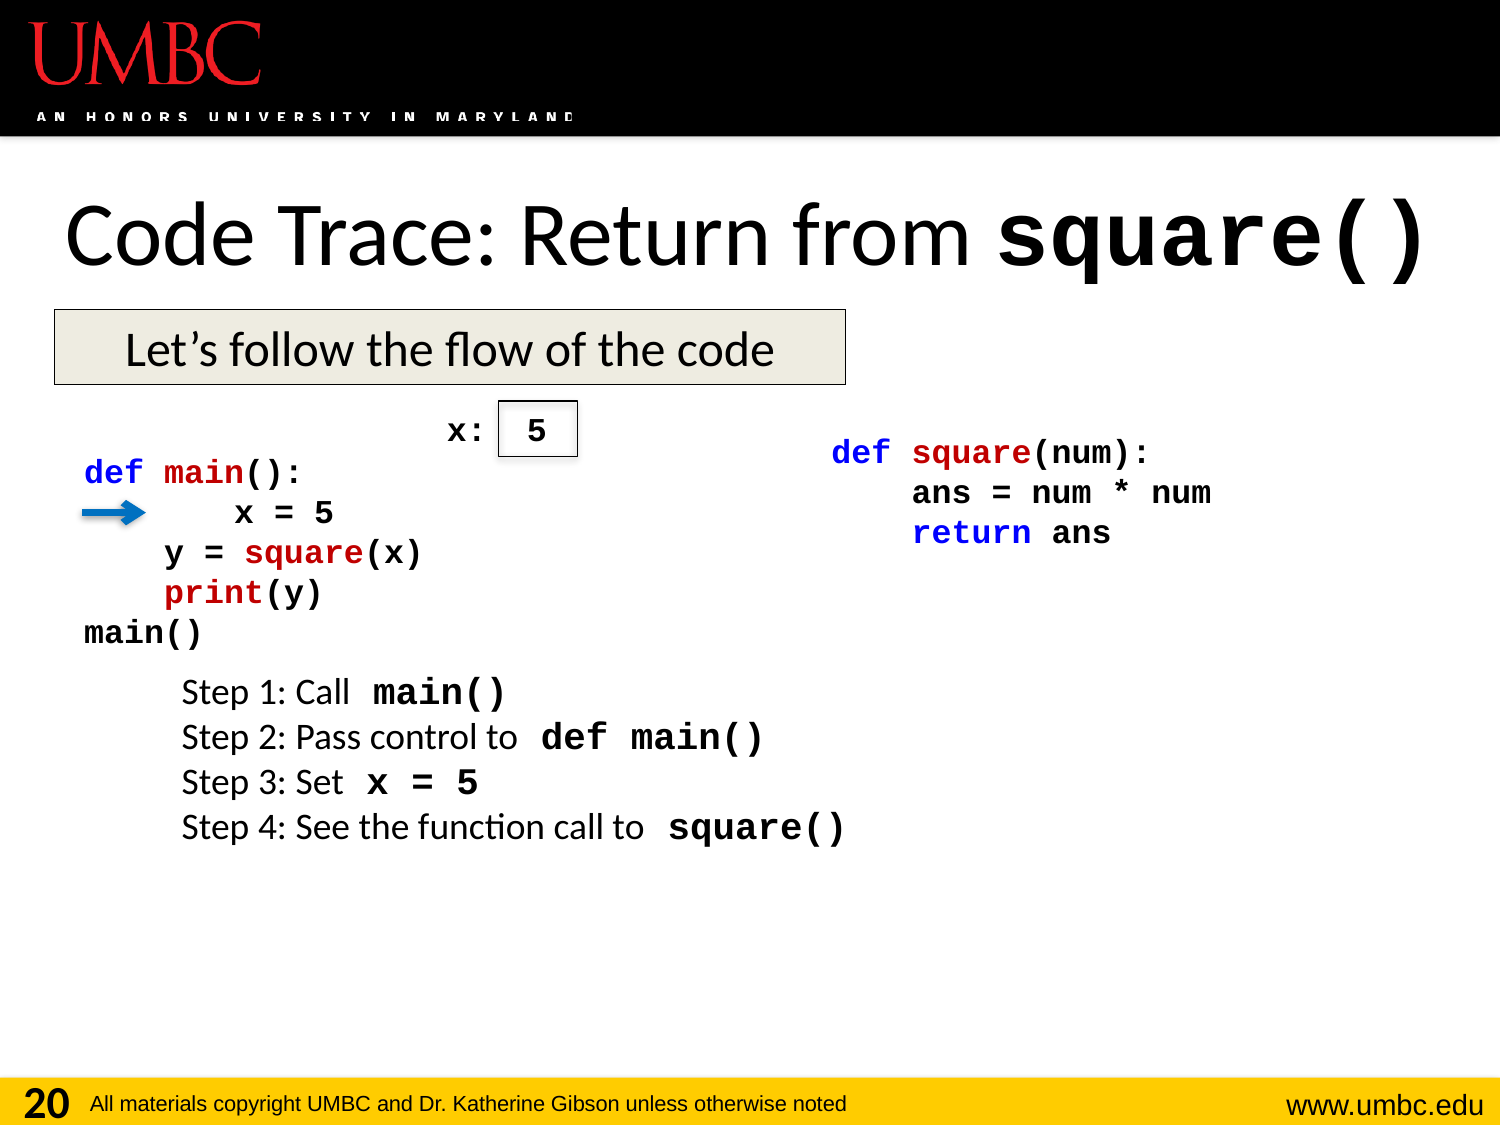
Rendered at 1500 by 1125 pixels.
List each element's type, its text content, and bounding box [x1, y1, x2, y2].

title Code Trace: Return from square() [45, 135, 1455, 323]
text_box def main(): x = 5 y = square(x) print(y) main() [69, 442, 489, 658]
text_box Step 1: Call main() Step 2: Pass control to def main() Step 3: Set x = 5 Step 4: See the function call to square() [166, 660, 863, 900]
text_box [431, 400, 769, 457]
slide_number 20 [0, 1065, 94, 1125]
text_box def square(num): ans = num * num return ans [816, 422, 1482, 558]
text_box Let’s follow the flow of the code [54, 309, 846, 385]
